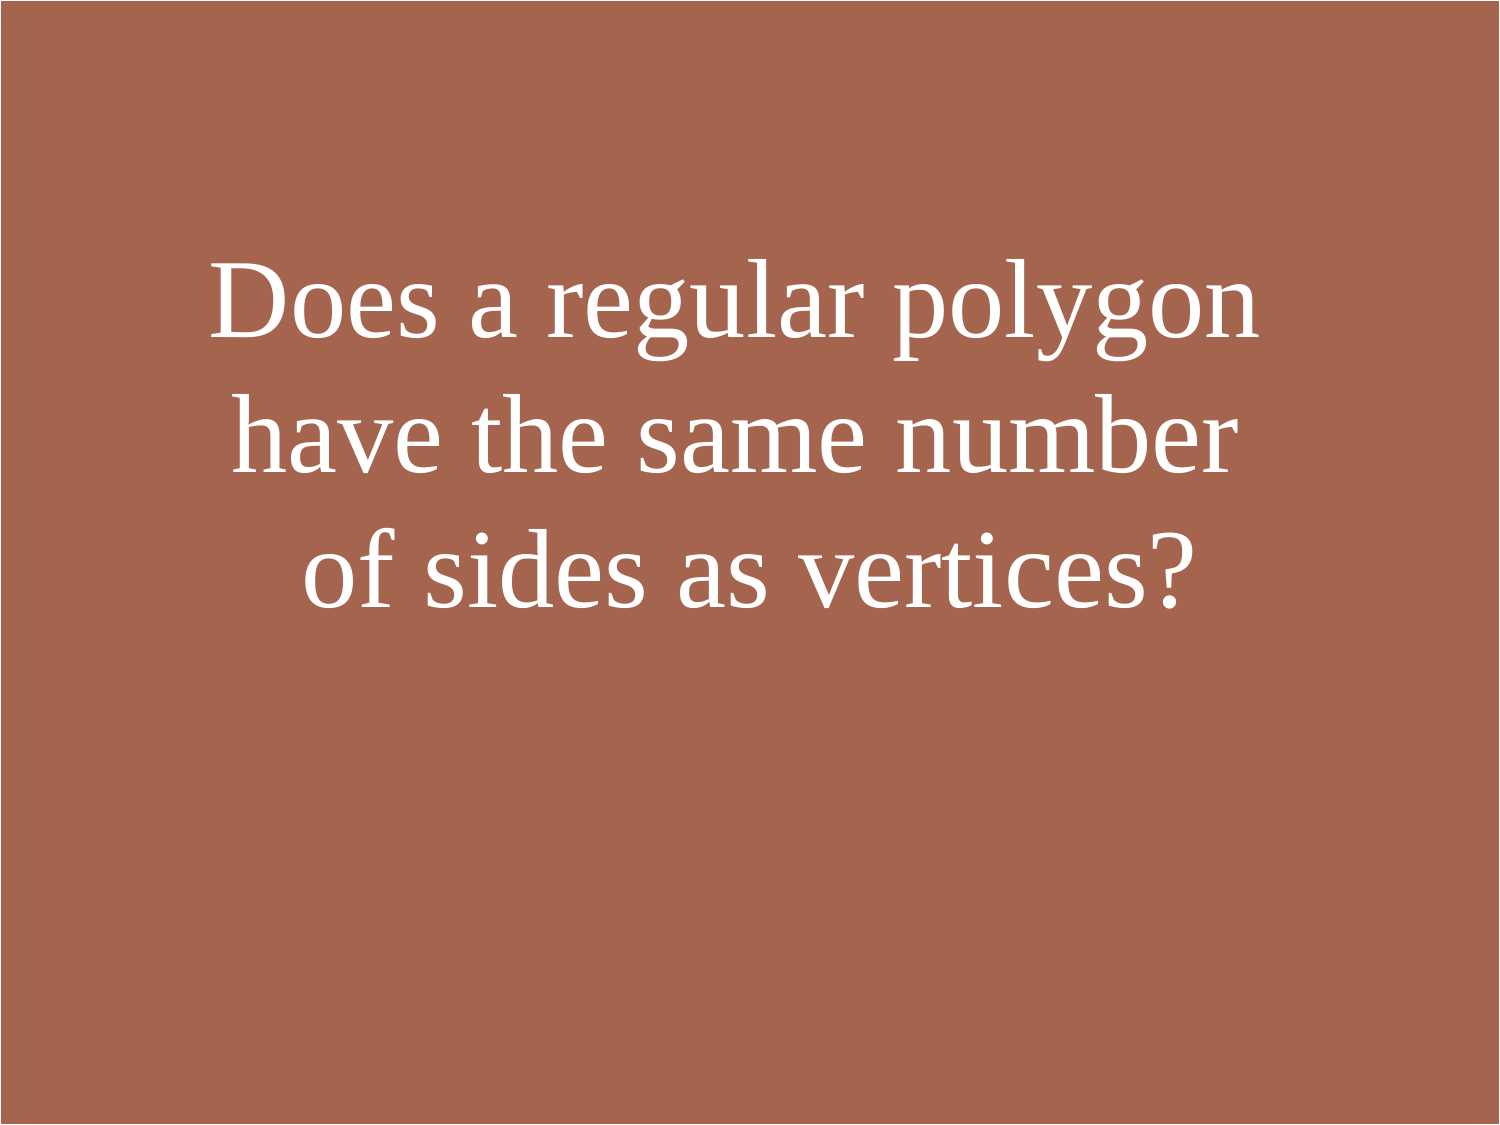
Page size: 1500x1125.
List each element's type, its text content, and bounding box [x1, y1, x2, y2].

text_box Does a regular polygon have the same number of sides as vertices? [0, 0, 1500, 1125]
